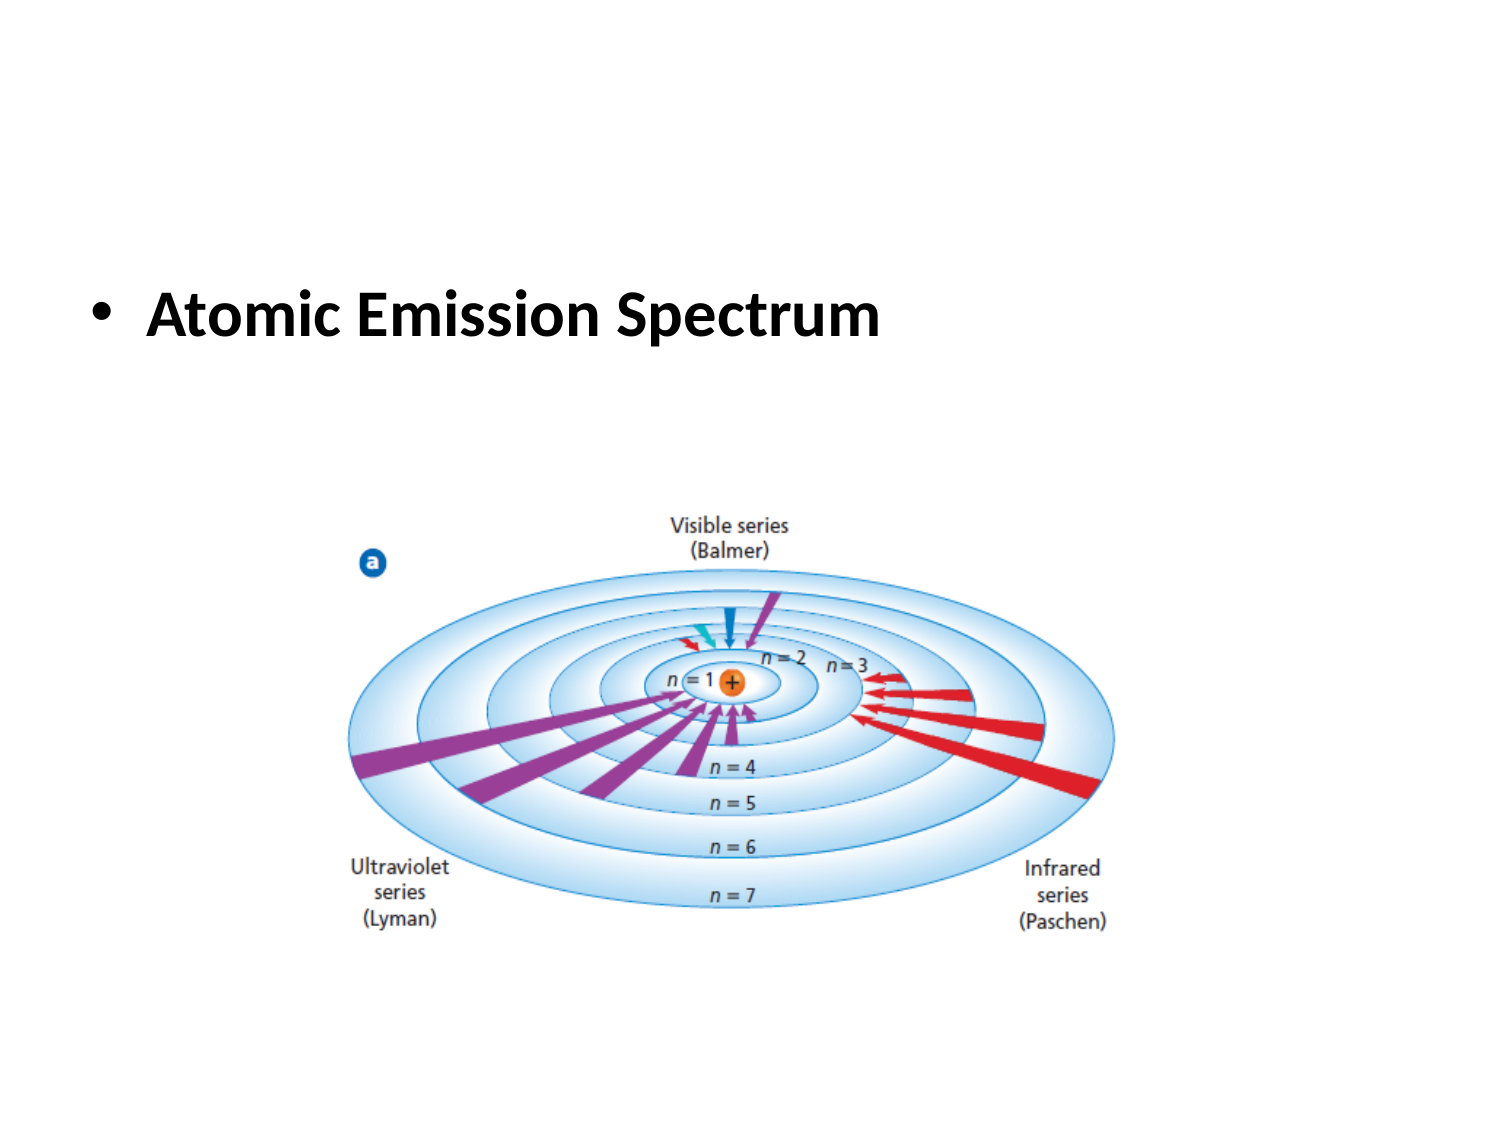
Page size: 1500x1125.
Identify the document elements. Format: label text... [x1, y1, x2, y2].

picture [337, 499, 1163, 968]
list Atomic Emission Spectrum [75, 262, 1425, 1005]
